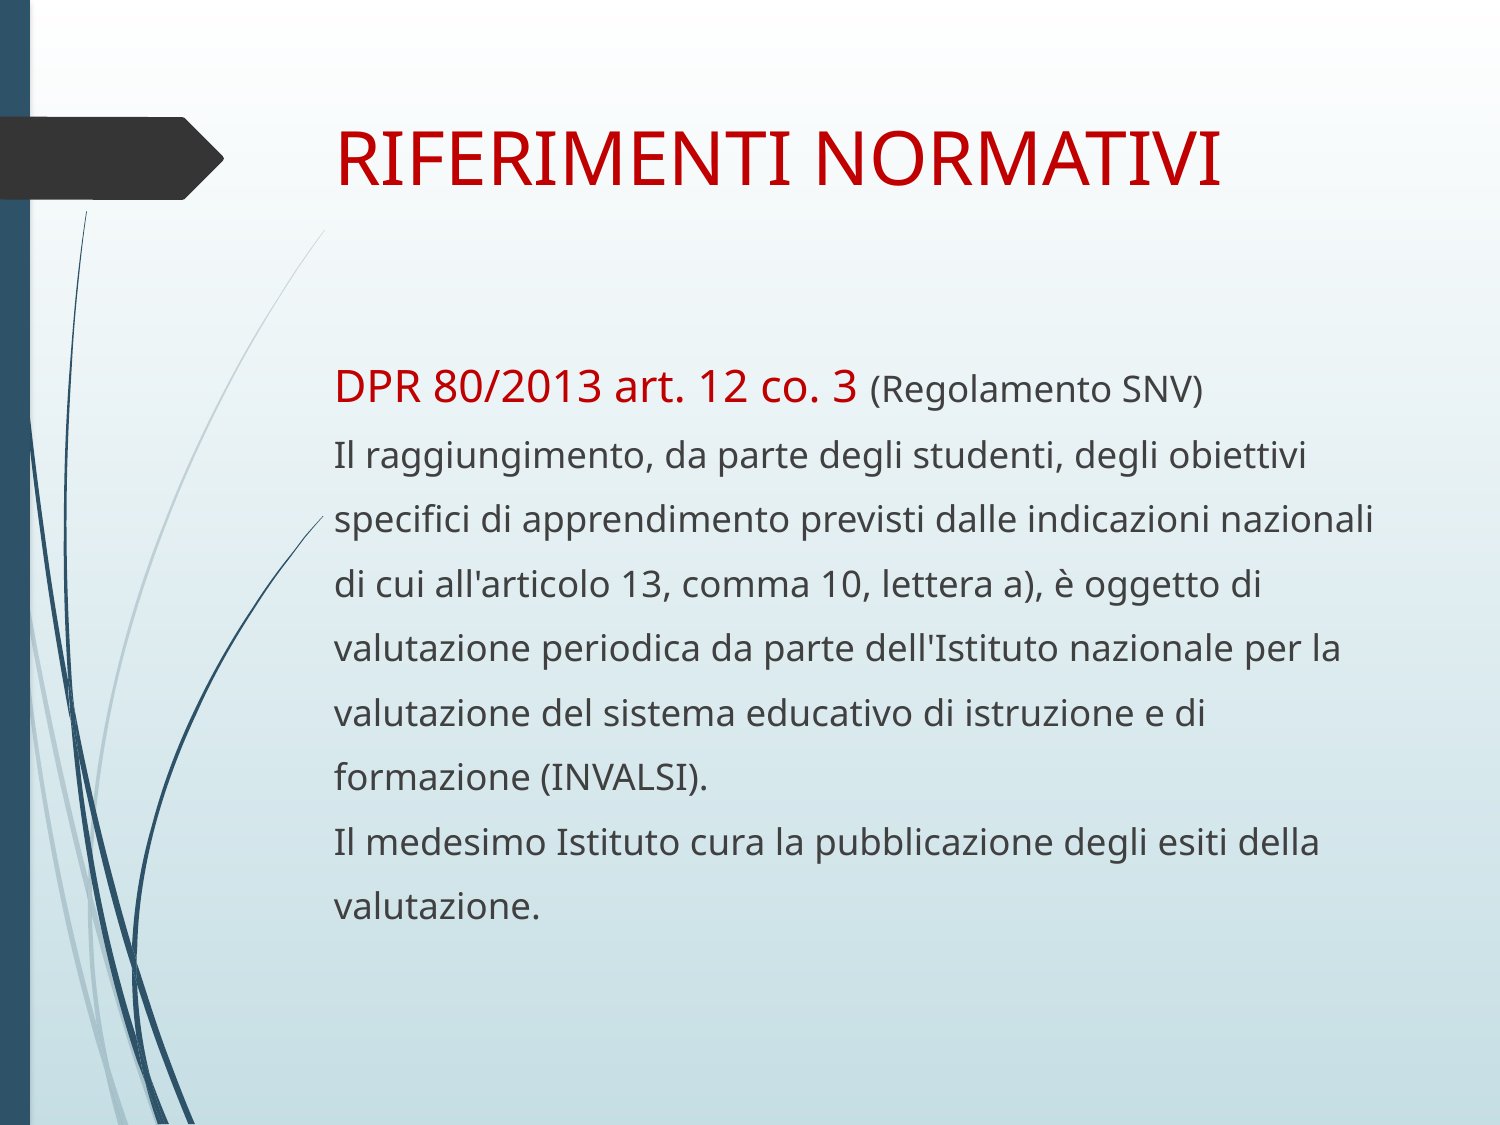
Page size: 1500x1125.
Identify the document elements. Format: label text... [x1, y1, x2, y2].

title RIFERIMENTI NORMATIVI [319, 102, 1400, 313]
list DPR 80/2013 art. 12 co. 3 (Regolamento SNV) Il raggiungimento, da parte degli studenti, degli obiettivi specifici di apprendimento previsti dalle indicazioni nazionali di cui all'articolo 13, comma 10, lettera a), è oggetto di valutazione periodica da parte dell'Istituto nazionale per la valutazione del sistema educativo di istruzione e di formazione (INVALSI). Il medesimo Istituto cura la pubblicazione degli esiti della valutazione. [318, 350, 1400, 970]
